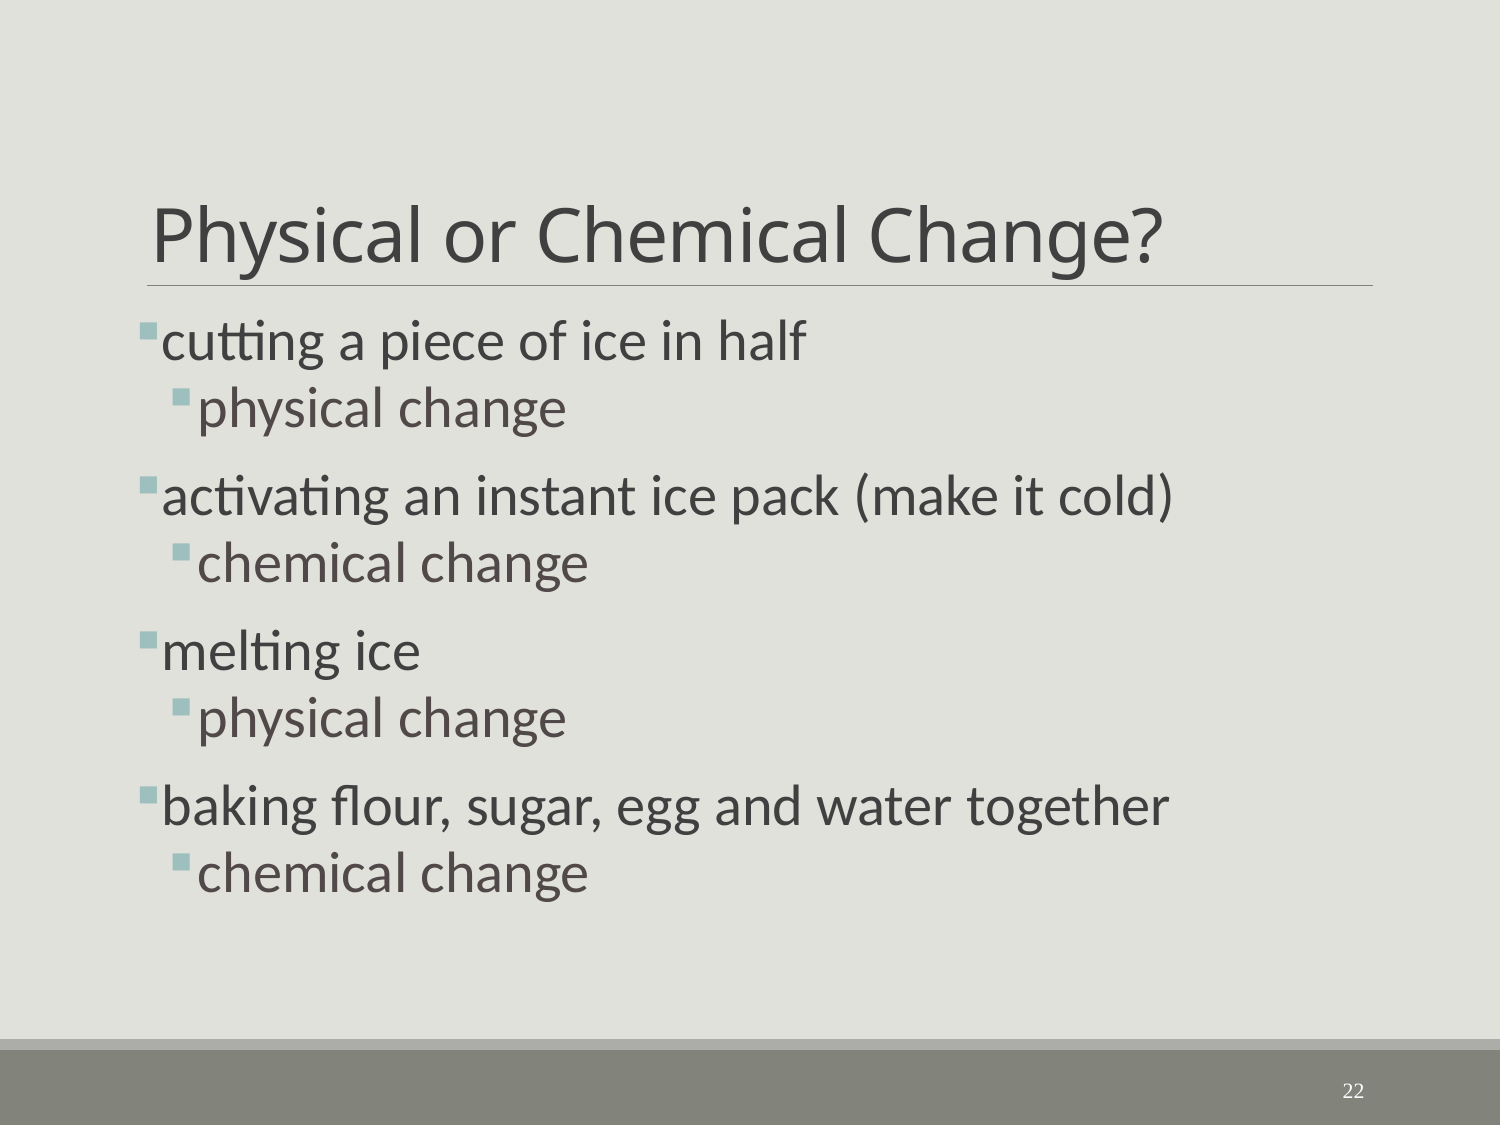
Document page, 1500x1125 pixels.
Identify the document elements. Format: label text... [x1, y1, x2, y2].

slide_number 22 [1218, 1059, 1380, 1120]
list cutting a piece of ice in half physical change activating an instant ice pack (make it cold) chemical change melting ice physical change baking flour, sugar, egg and water together chemical change [135, 302, 1373, 963]
title Physical or Chemical Change? [135, 47, 1373, 285]
